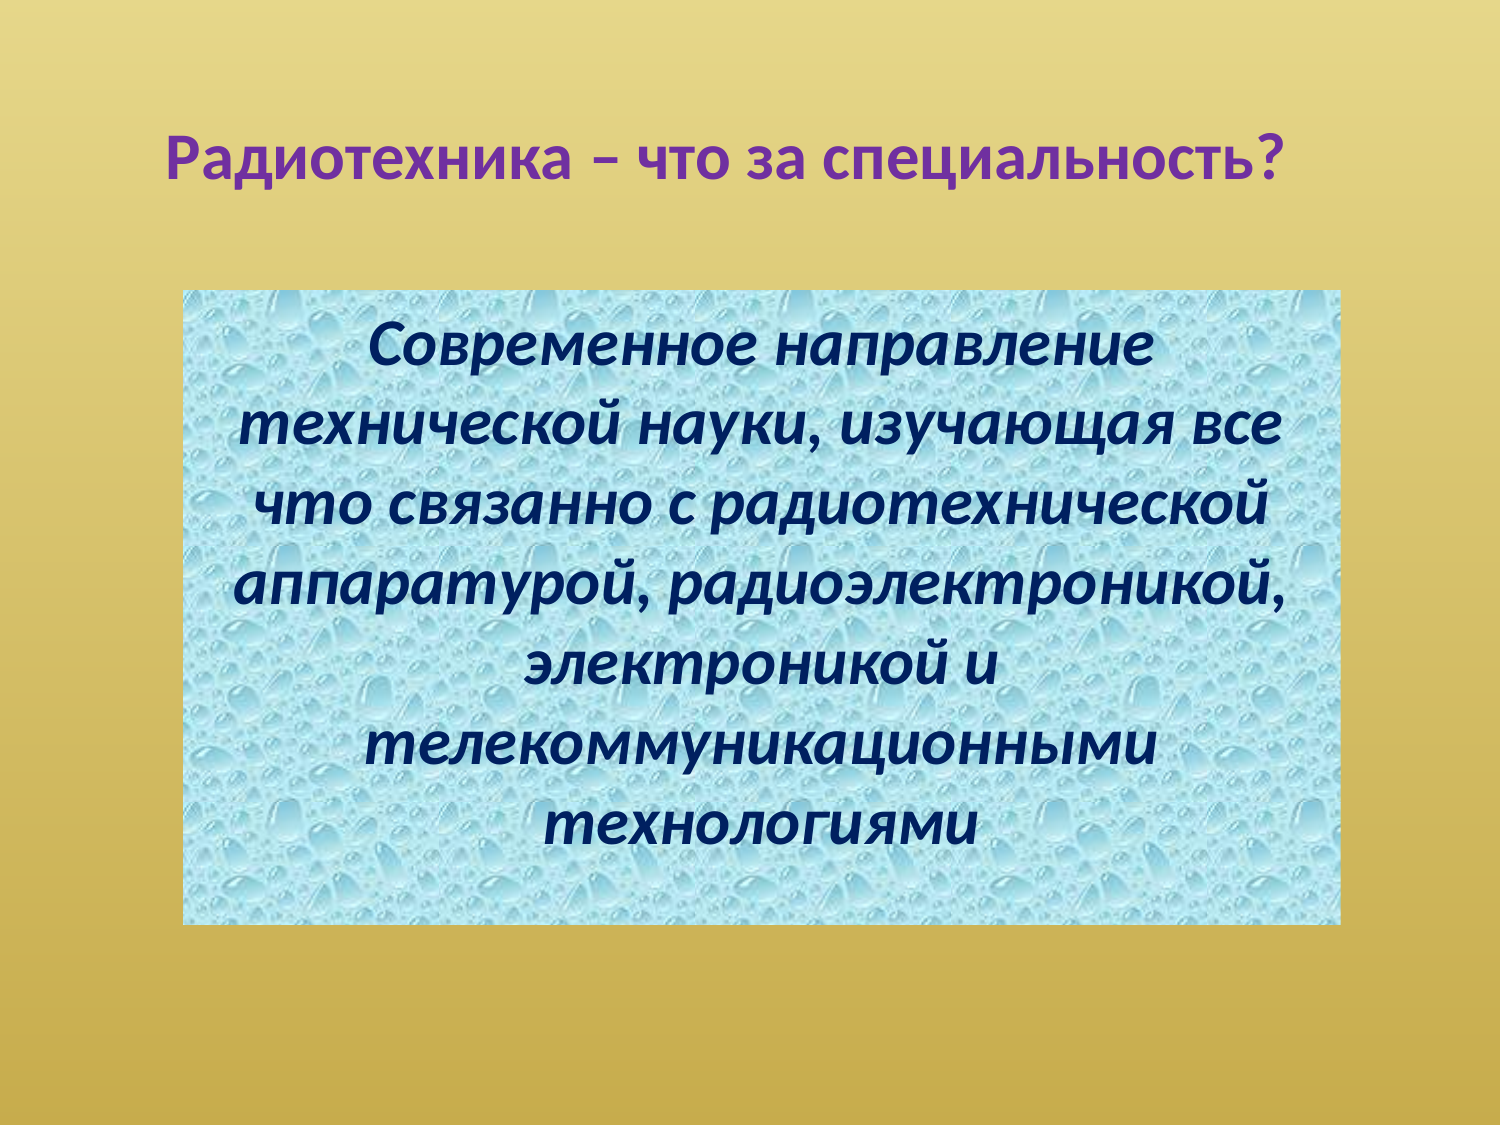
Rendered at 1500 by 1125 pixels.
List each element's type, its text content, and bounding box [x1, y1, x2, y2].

title Радиотехника – что за специальность? [88, 42, 1364, 284]
subtitle Современное направление технической науки, изучающая все что связанно с радиотехнической аппаратурой, радиоэлектроникой, электроникой и телекоммуникационными технологиями [183, 290, 1341, 925]
